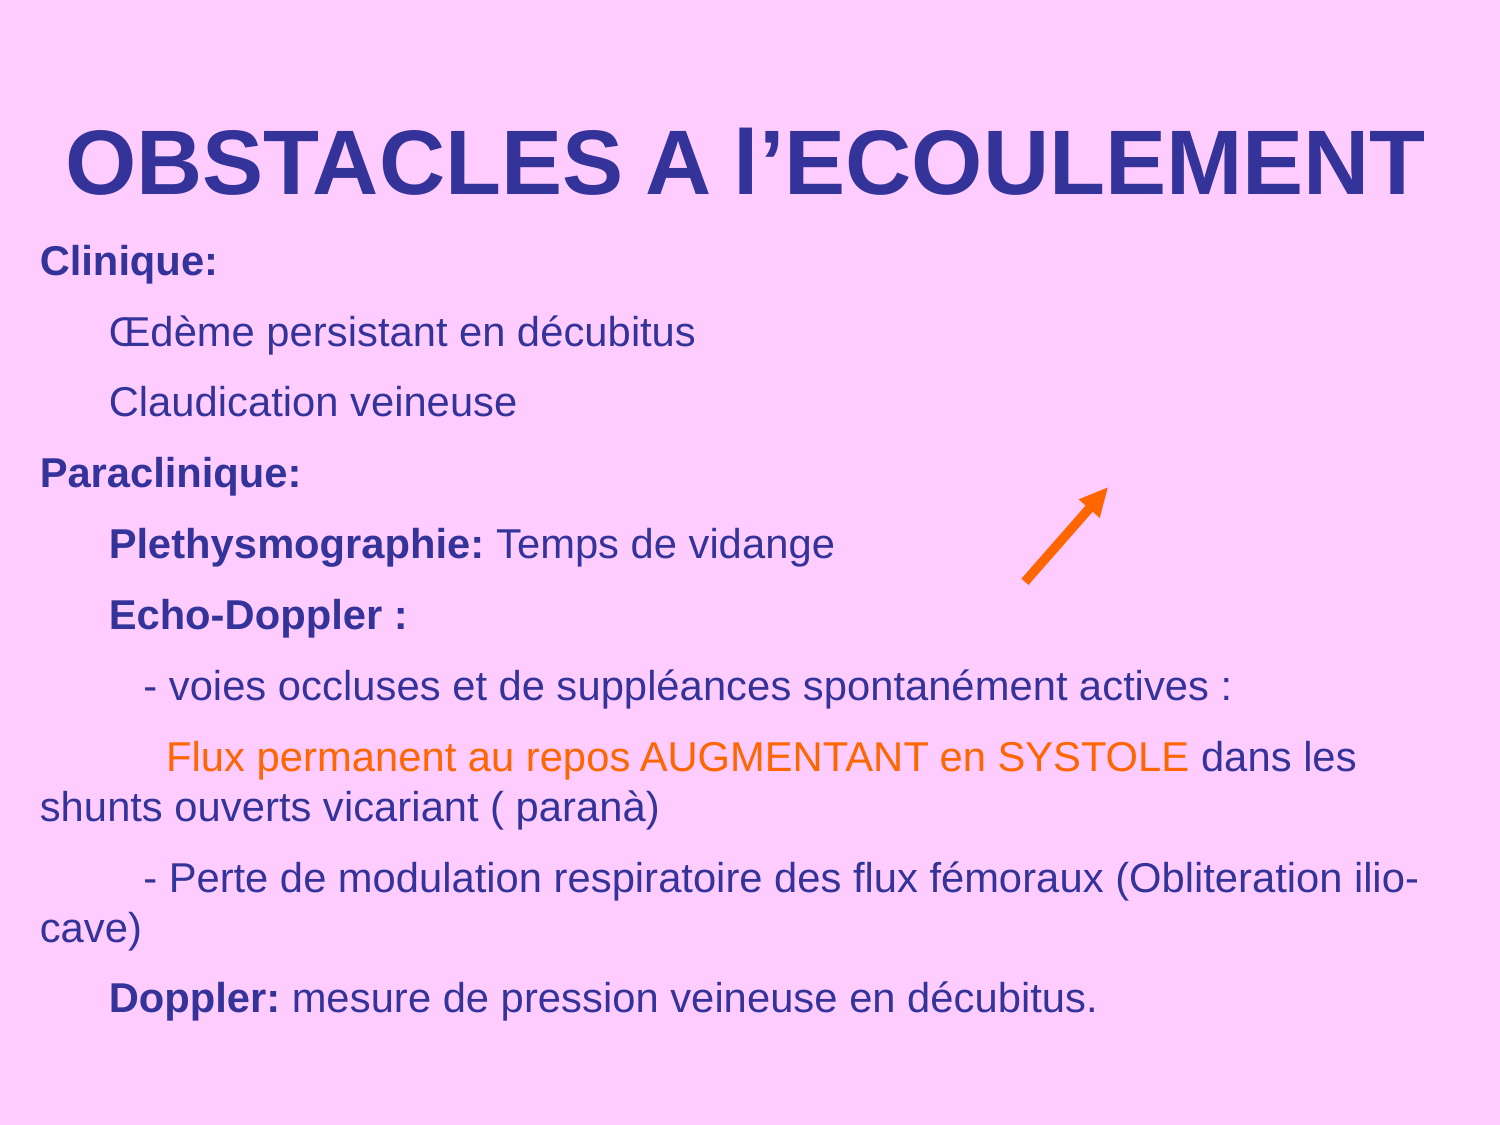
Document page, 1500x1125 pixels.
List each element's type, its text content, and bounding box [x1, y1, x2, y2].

text_box OBSTACLES A l’ECOULEMENT Clinique: Œdème persistant en décubitus Claudication veineuse Paraclinique: Plethysmographie: Temps de vidange Echo-Doppler : - voies occluses et de suppléances spontanément actives : Flux permanent au repos AUGMENTANT en SYSTOLE dans les shunts ouverts vicariant ( paranà) - Perte de modulation respiratoire des flux fémoraux (Obliteration ilio-cave) Doppler: mesure de pression veineuse en décubitus. [24, 95, 1500, 1029]
text_box [1024, 487, 1108, 582]
